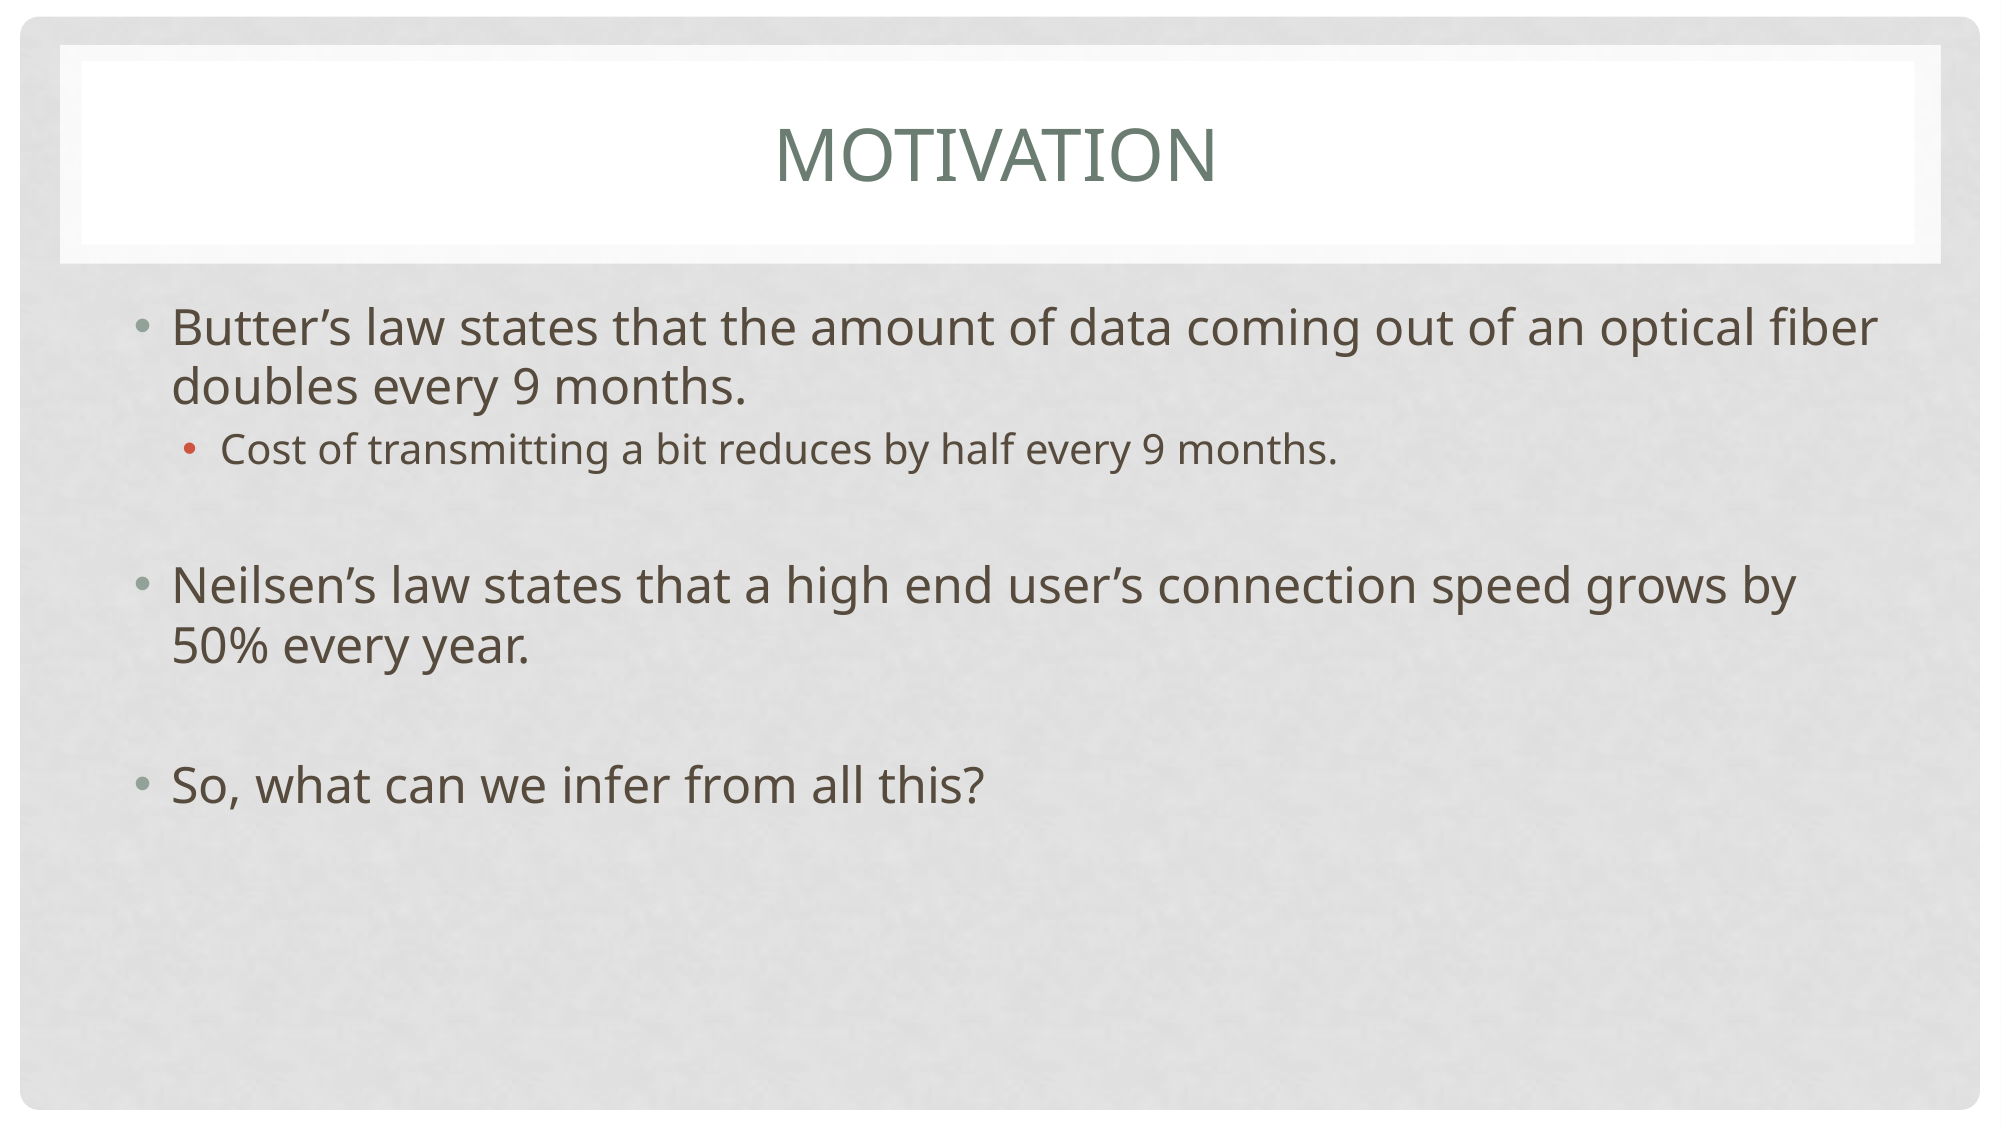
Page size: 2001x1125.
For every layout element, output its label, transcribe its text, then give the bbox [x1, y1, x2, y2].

title Motivation [93, 66, 1900, 238]
list Butter’s law states that the amount of data coming out of an optical fiber doubles every 9 months. Cost of transmitting a bit reduces by half every 9 months. Neilsen’s law states that a high end user’s connection speed grows by 50% every year. So, what can we infer from all this? [99, 287, 1900, 1005]
